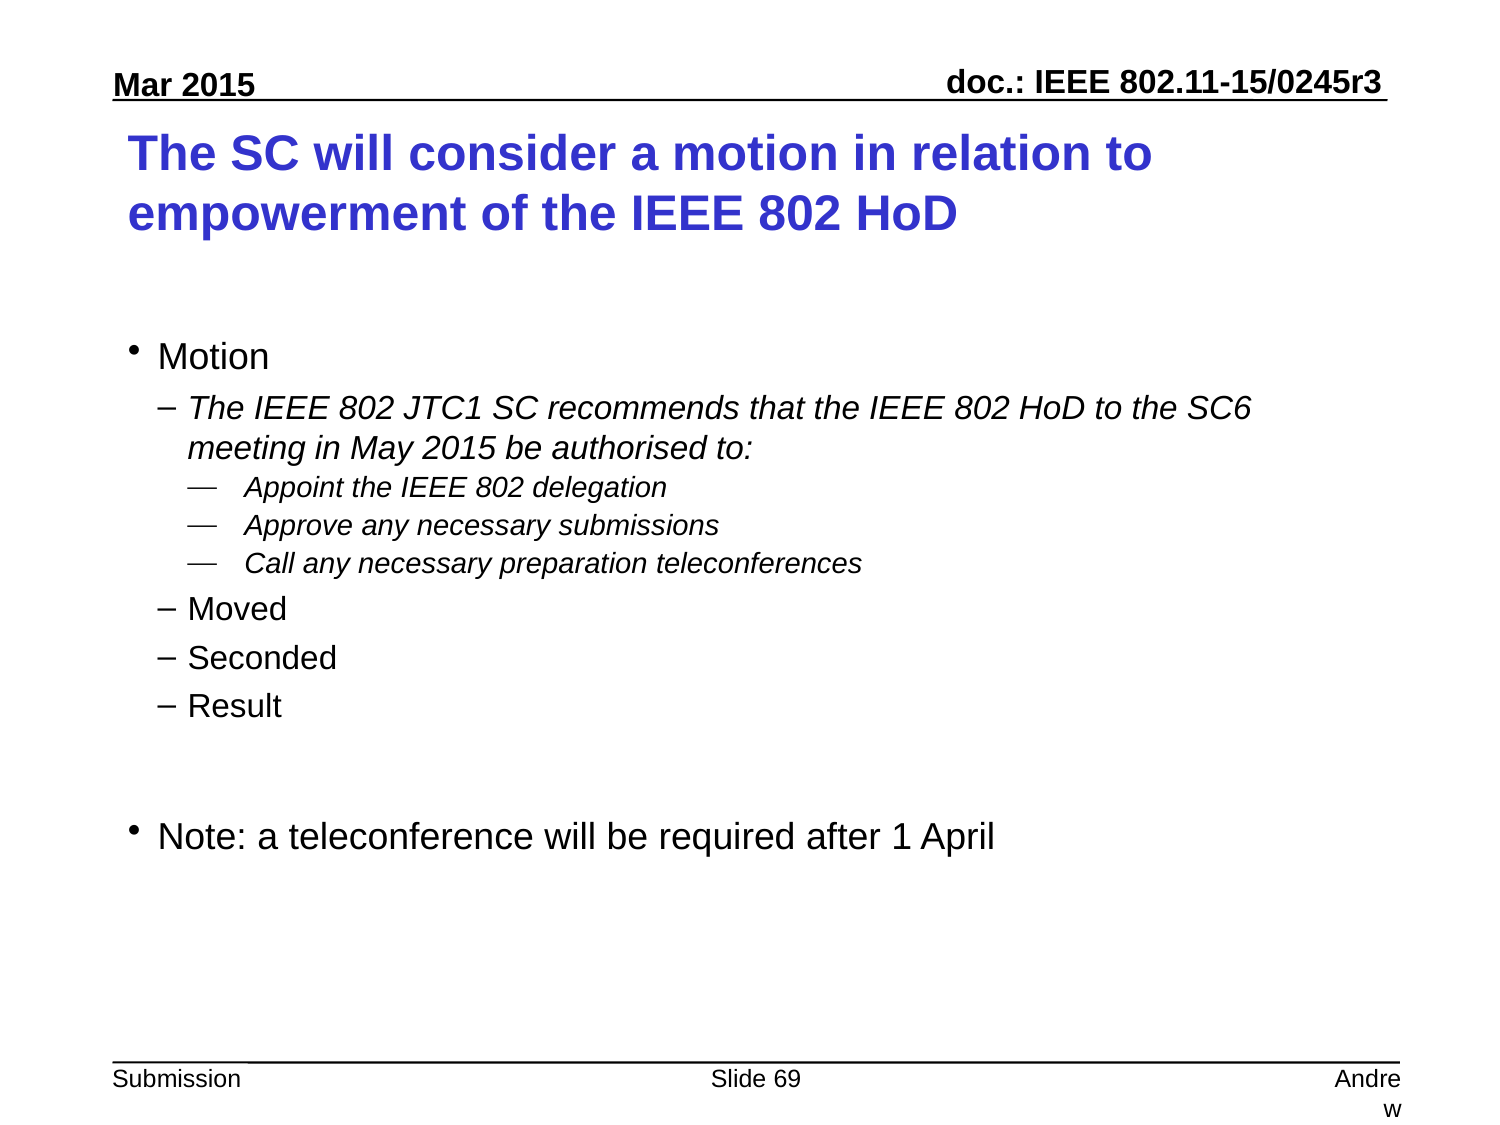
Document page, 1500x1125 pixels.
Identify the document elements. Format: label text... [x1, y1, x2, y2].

list Motion The IEEE 802 JTC1 SC recommends that the IEEE 802 HoD to the SC6 meeting in May 2015 be authorised to: Appoint the IEEE 802 delegation Approve any necessary submissions Call any necessary preparation teleconferences Moved Seconded Result Note: a teleconference will be required after 1 April [112, 324, 1388, 1000]
slide_number Slide 69 [709, 1061, 803, 1093]
title The SC will consider a motion in relation to empowerment of the IEEE 802 HoD [112, 112, 1388, 288]
footer Andrew Myles, Cisco [1320, 1061, 1402, 1093]
